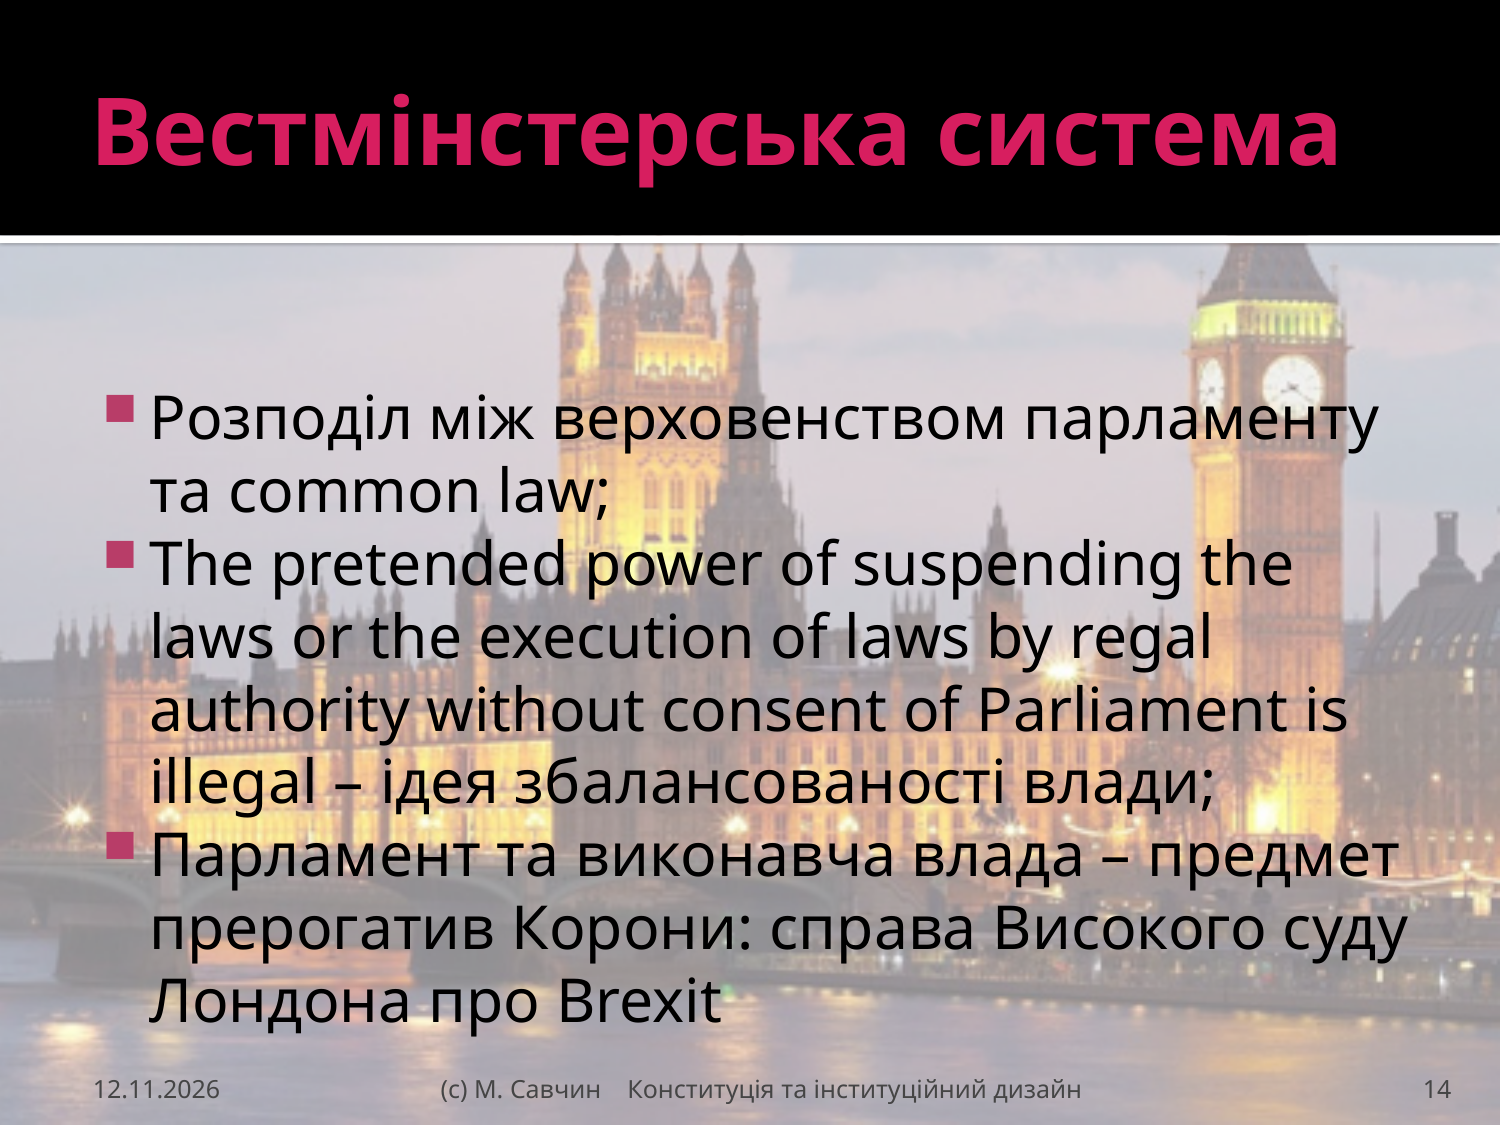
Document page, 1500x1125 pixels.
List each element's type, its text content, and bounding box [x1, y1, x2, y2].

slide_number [75, 1062, 425, 1108]
list Розподіл між верховенством парламенту та common law; The pretended power of suspending the laws or the execution of laws by regal authority without consent of Parliament is illegal – ідея збалансованості влади; Парламент та виконавча влада – предмет прерогатив Корони: справа Високого суду Лондона про Brexit [75, 291, 1425, 1050]
footer (с) М. Савчин Конституція та інституційний дизайн [433, 1062, 1337, 1108]
title Вестмінстерська система [75, 25, 1425, 231]
slide_number 14 [1345, 1062, 1467, 1108]
